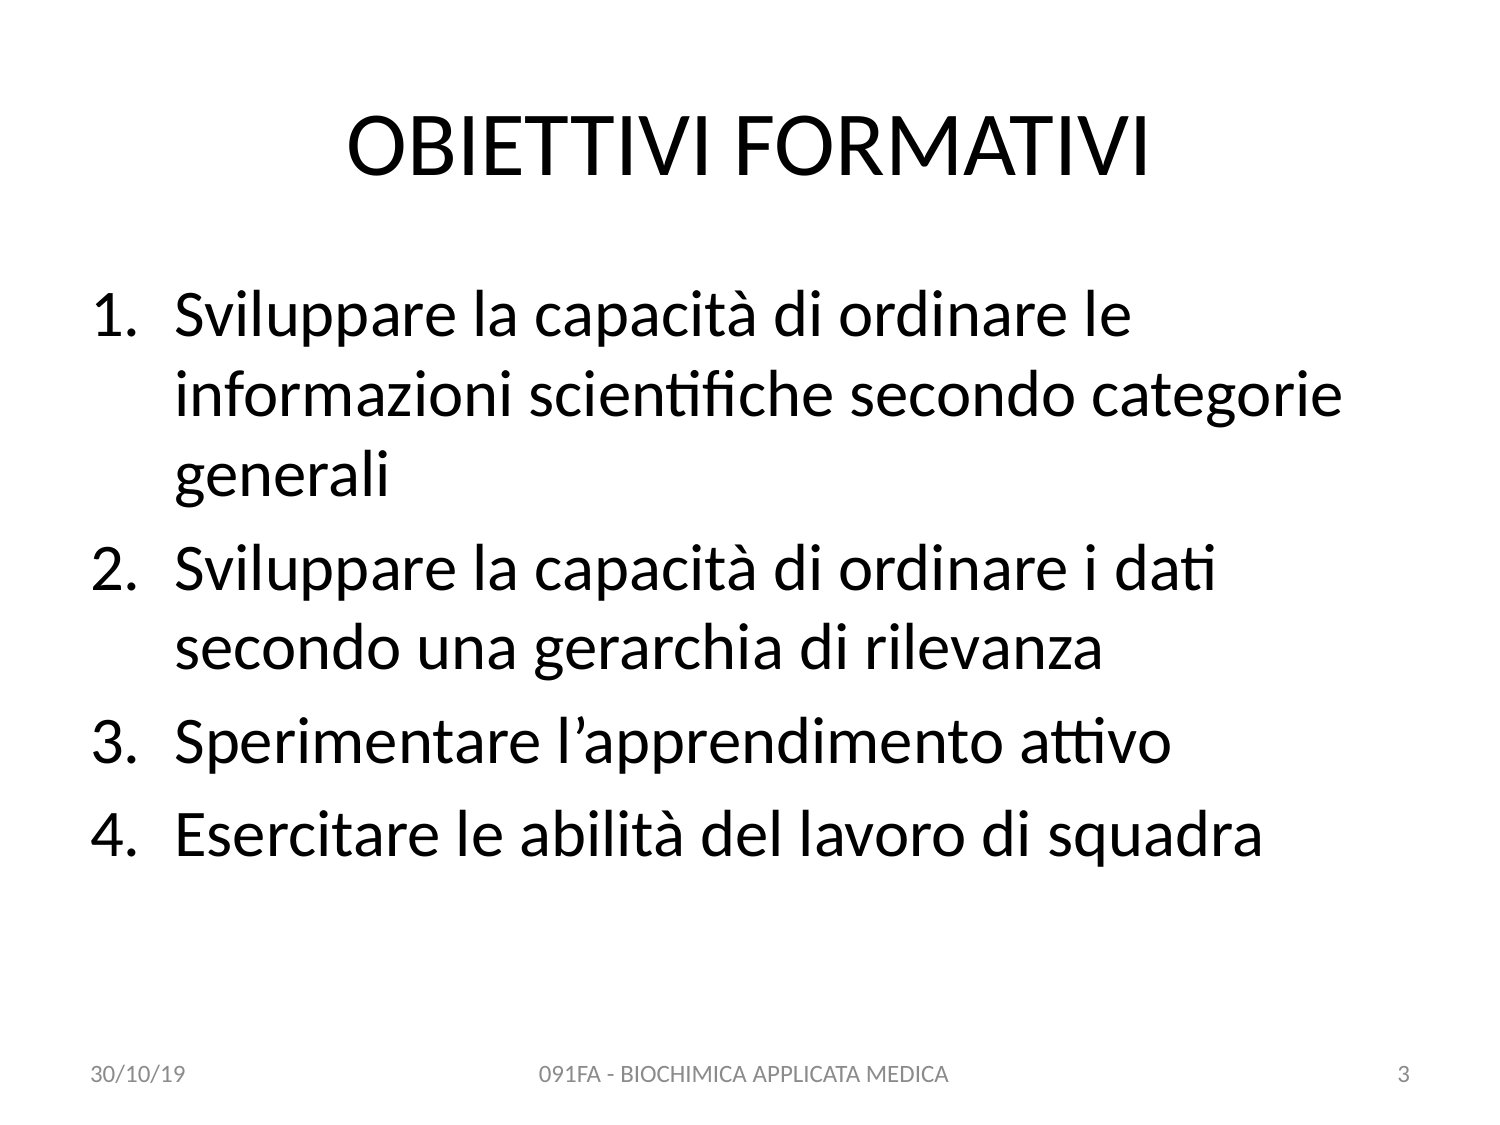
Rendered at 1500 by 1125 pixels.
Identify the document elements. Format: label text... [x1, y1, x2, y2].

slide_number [75, 1042, 425, 1103]
list Sviluppare la capacità di ordinare le informazioni scientifiche secondo categorie generali Sviluppare la capacità di ordinare i dati secondo una gerarchia di rilevanza Sperimentare l’apprendimento attivo Esercitare le abilità del lavoro di squadra [75, 262, 1425, 1005]
title OBIETTIVI FORMATIVI [75, 45, 1425, 233]
slide_number 3 [1074, 1042, 1425, 1103]
footer 091FA - BIOCHIMICA APPLICATA MEDICA [512, 1042, 988, 1103]
